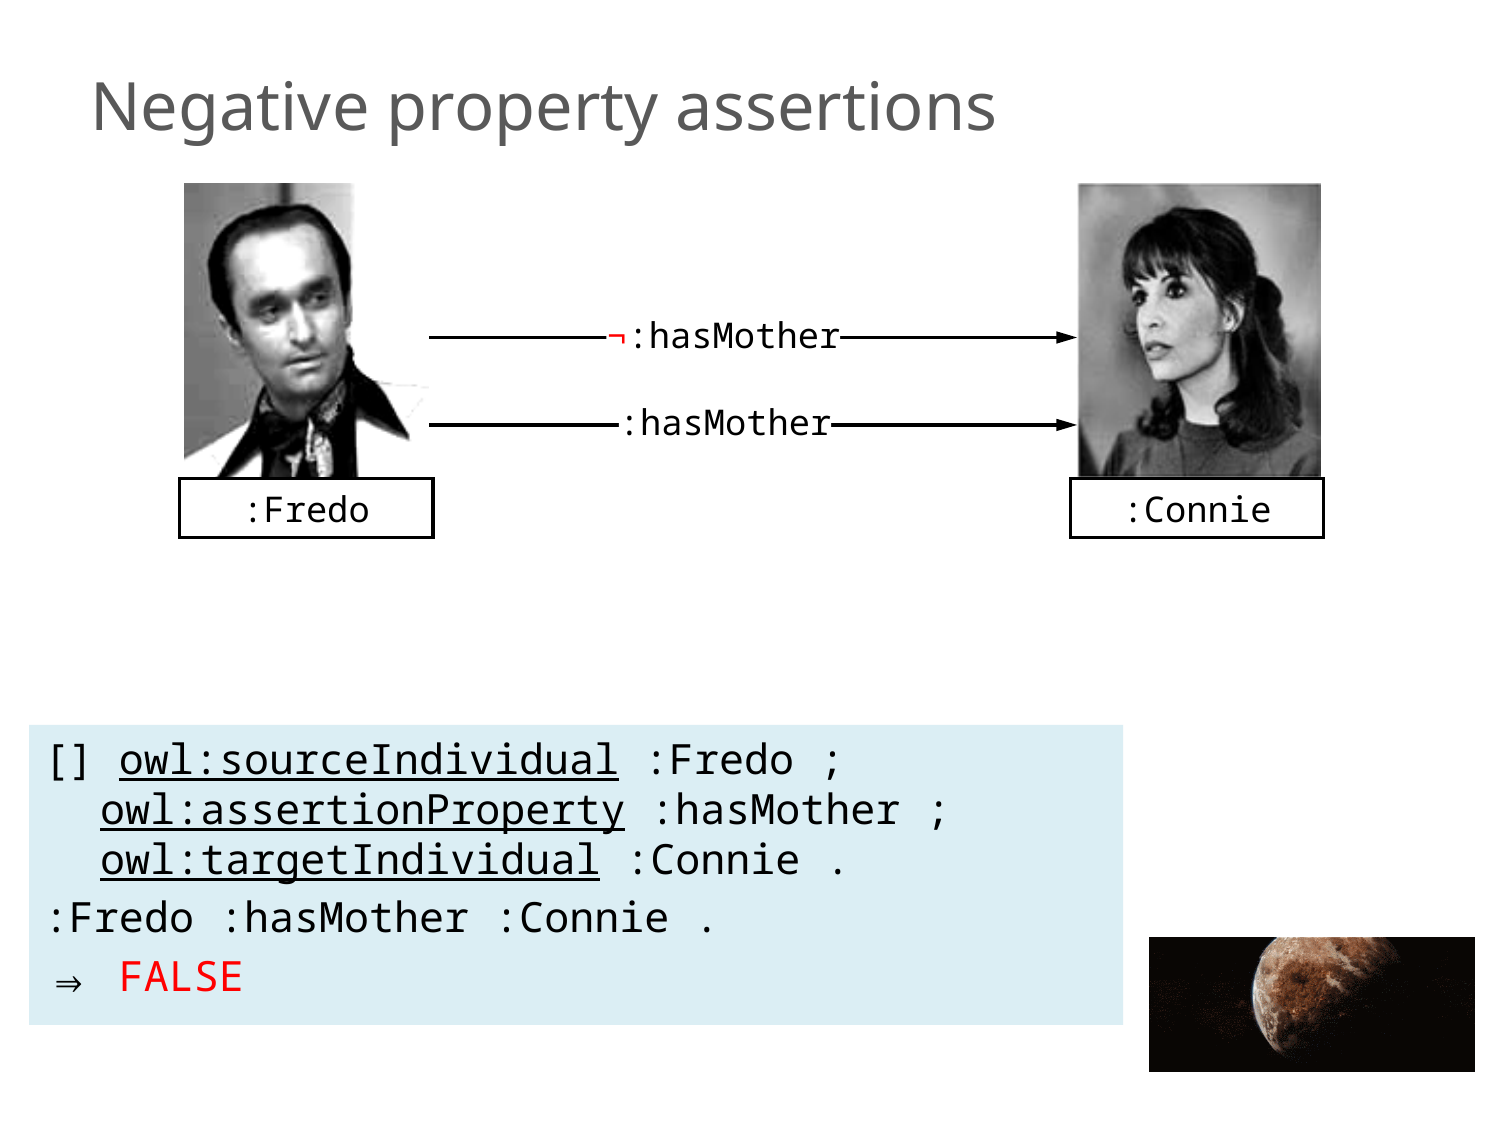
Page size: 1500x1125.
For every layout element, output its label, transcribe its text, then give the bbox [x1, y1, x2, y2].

picture [184, 182, 429, 479]
text_box :hasMother [618, 400, 832, 424]
text_box :Connie [1070, 478, 1324, 538]
text_box ¬:hasMother [606, 346, 841, 356]
text_box [] owl:sourceIndividual :Fredo ; owl:assertionProperty :hasMother ; owl:targetIndividual :Connie . :Fredo :hasMother :Connie . ⇒ FALSE [29, 724, 1124, 1025]
text_box ¬:hasMother [606, 312, 841, 336]
picture [1148, 937, 1476, 1072]
picture [1077, 183, 1321, 479]
title Negative property assertions [75, 45, 1425, 163]
text_box :Fredo [179, 480, 433, 538]
text_box :hasMother [618, 434, 832, 443]
